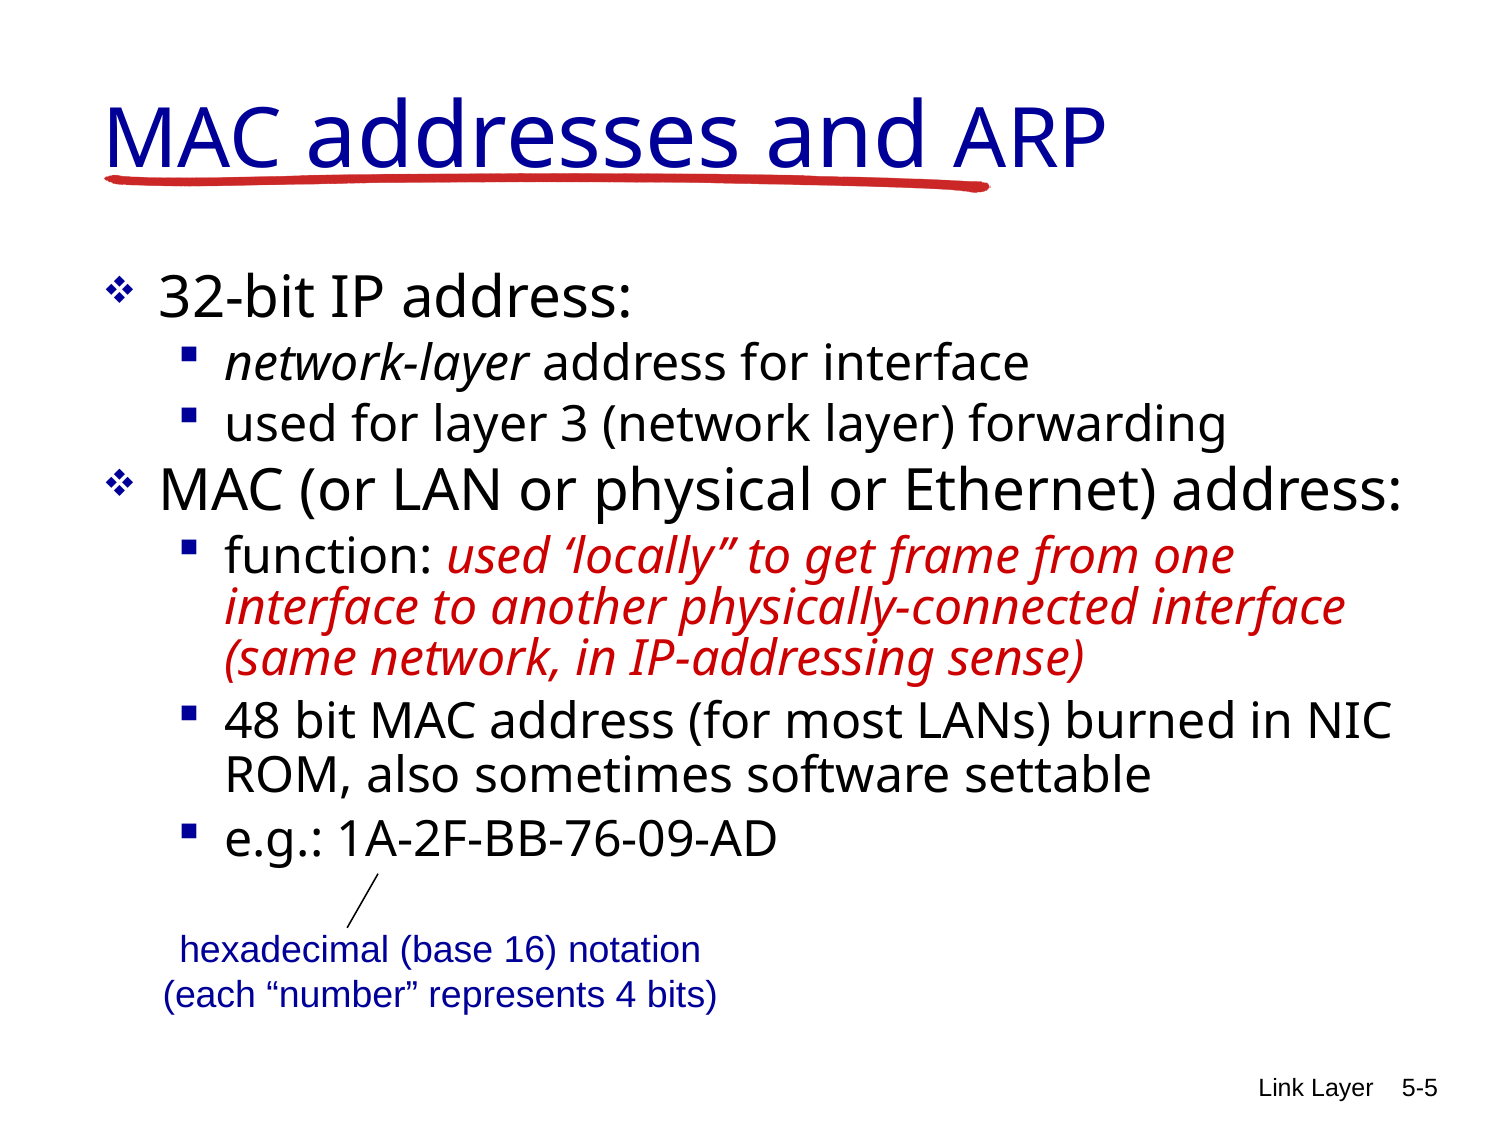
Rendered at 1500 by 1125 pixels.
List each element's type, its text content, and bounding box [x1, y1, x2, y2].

picture [100, 168, 1001, 198]
footer Link Layer [913, 1063, 1341, 1125]
text_box hexadecimal (base 16) notation (each “number” represents 4 bits) [147, 917, 733, 1022]
list 32-bit IP address: network-layer address for interface used for layer 3 (network layer) forwarding MAC (or LAN or physical or Ethernet) address: function: used ‘locally” to get frame from one interface to another physically-connected interface (same network, in IP-addressing sense) 48 bit MAC address (for most LANs) burned in NIC ROM, also sometimes software settable e.g.: 1A-2F-BB-76-09-AD [87, 262, 1441, 1025]
slide_number 5-5 [1341, 1063, 1454, 1125]
title MAC addresses and ARP [87, 37, 1363, 225]
